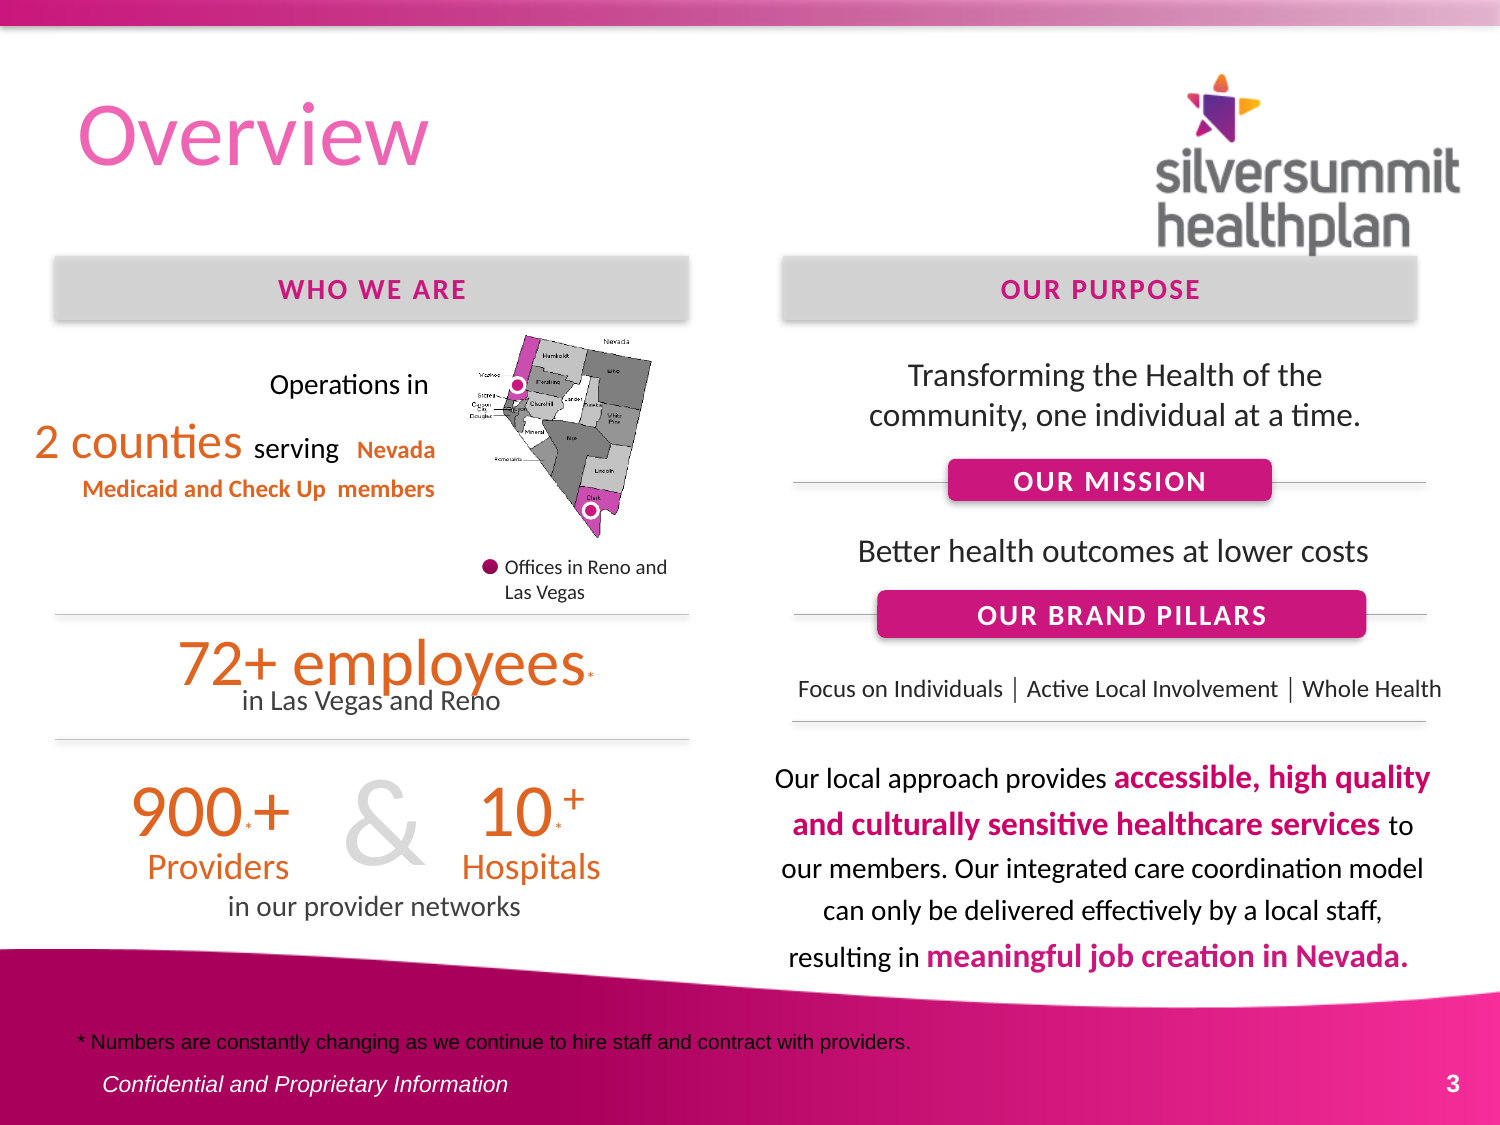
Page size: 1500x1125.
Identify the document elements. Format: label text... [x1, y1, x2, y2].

picture [0, 949, 1500, 1125]
text_box * Numbers are constantly changing as we continue to hire staff and contract with providers. [62, 1021, 1025, 1062]
picture [1139, 50, 1495, 300]
title Overview [62, 66, 1000, 167]
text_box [0, 255, 1451, 985]
